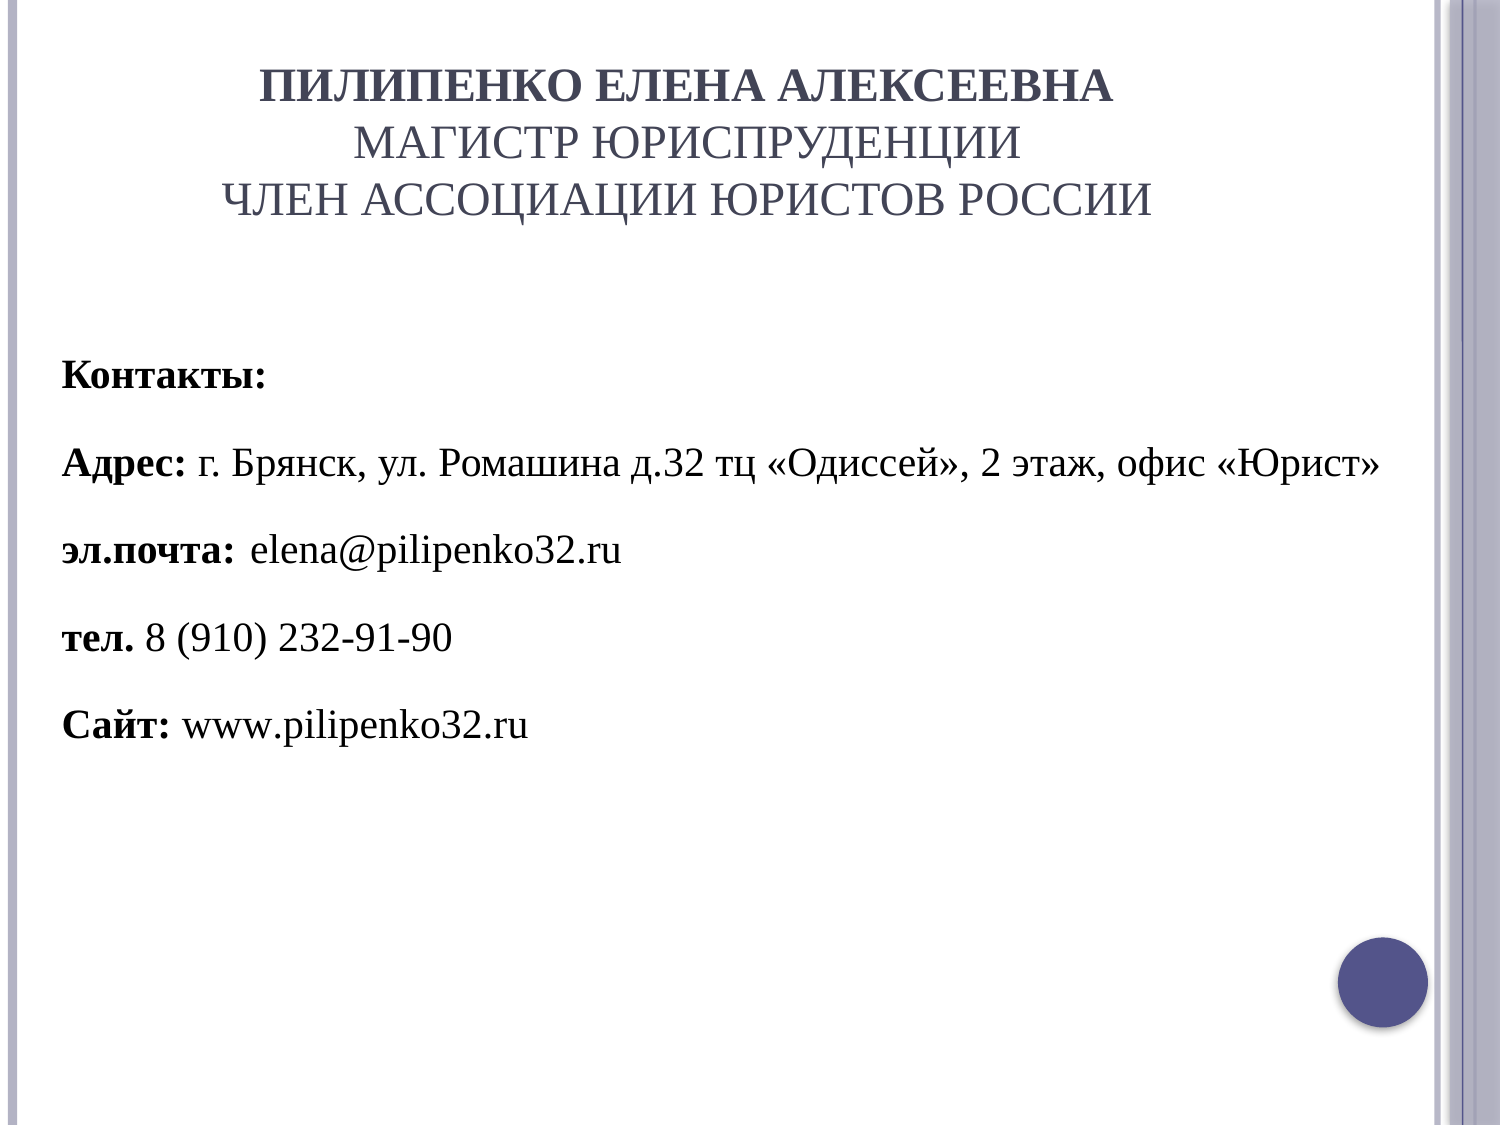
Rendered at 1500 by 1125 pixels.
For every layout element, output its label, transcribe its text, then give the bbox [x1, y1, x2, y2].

title Пилипенко Елена Алексеевна магистр юриспруденции член Ассоциации юристов России [75, 45, 1300, 233]
list Контакты: Адрес: г. Брянск, ул. Ромашина д.32 тц «Одиссей», 2 этаж, офис «Юрист» эл.почта::elena@pilipenko32.ru тел. 8 (910) 232-91-90 Сайт: www.pilipenko32.ru [46, 339, 1477, 1043]
